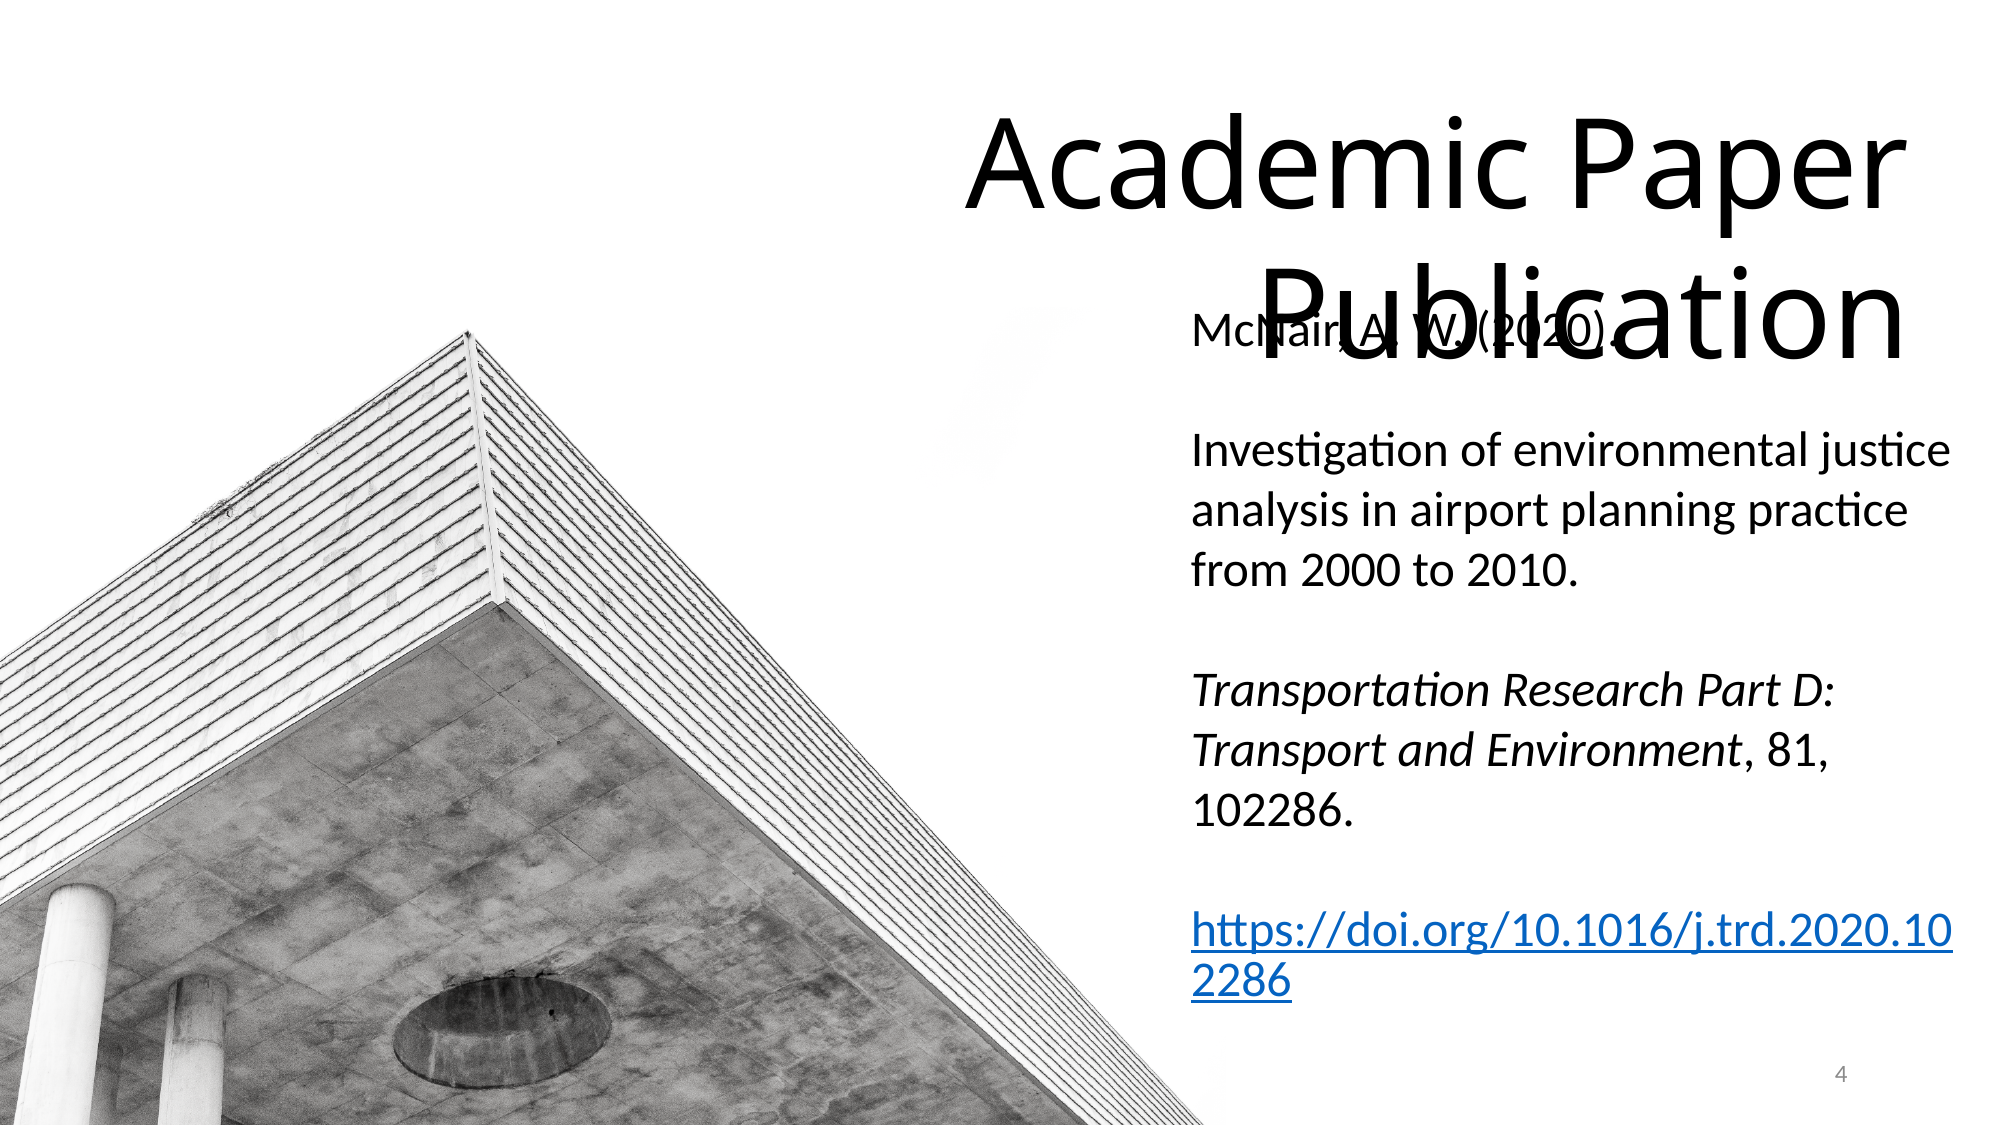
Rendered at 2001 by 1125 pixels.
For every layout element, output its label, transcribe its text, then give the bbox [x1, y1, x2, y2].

slide_number 4 [1412, 1042, 1863, 1103]
text_box Academic Paper Publication [294, 75, 1925, 307]
picture [0, 307, 1226, 1125]
text_box McNair, A. W. (2020). Investigation of environmental justice analysis in airport planning practice from 2000 to 2010. Transportation Research Part D: Transport and Environment, 81, 102286. https://doi.org/10.1016/j.trd.2020.102286 [1176, 289, 1970, 1024]
